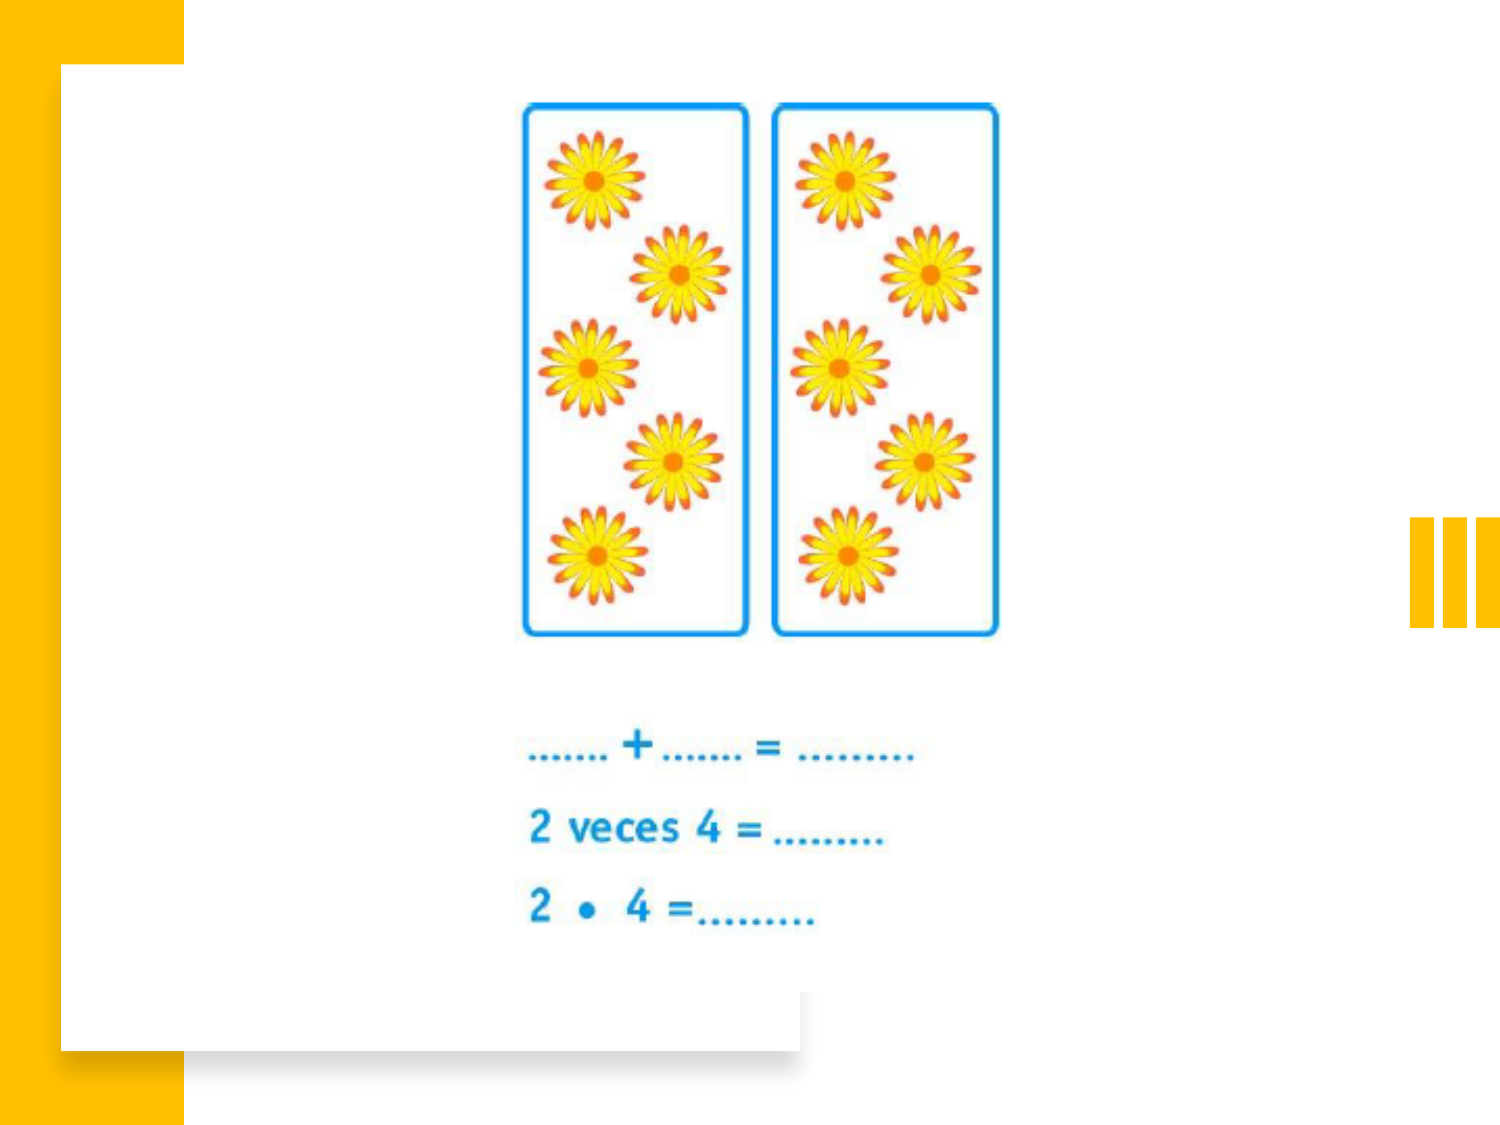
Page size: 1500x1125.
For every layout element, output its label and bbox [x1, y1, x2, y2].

text_box [1409, 517, 1500, 629]
picture [490, 55, 1104, 992]
text_box [0, 0, 184, 1125]
text_box [61, 64, 801, 1052]
